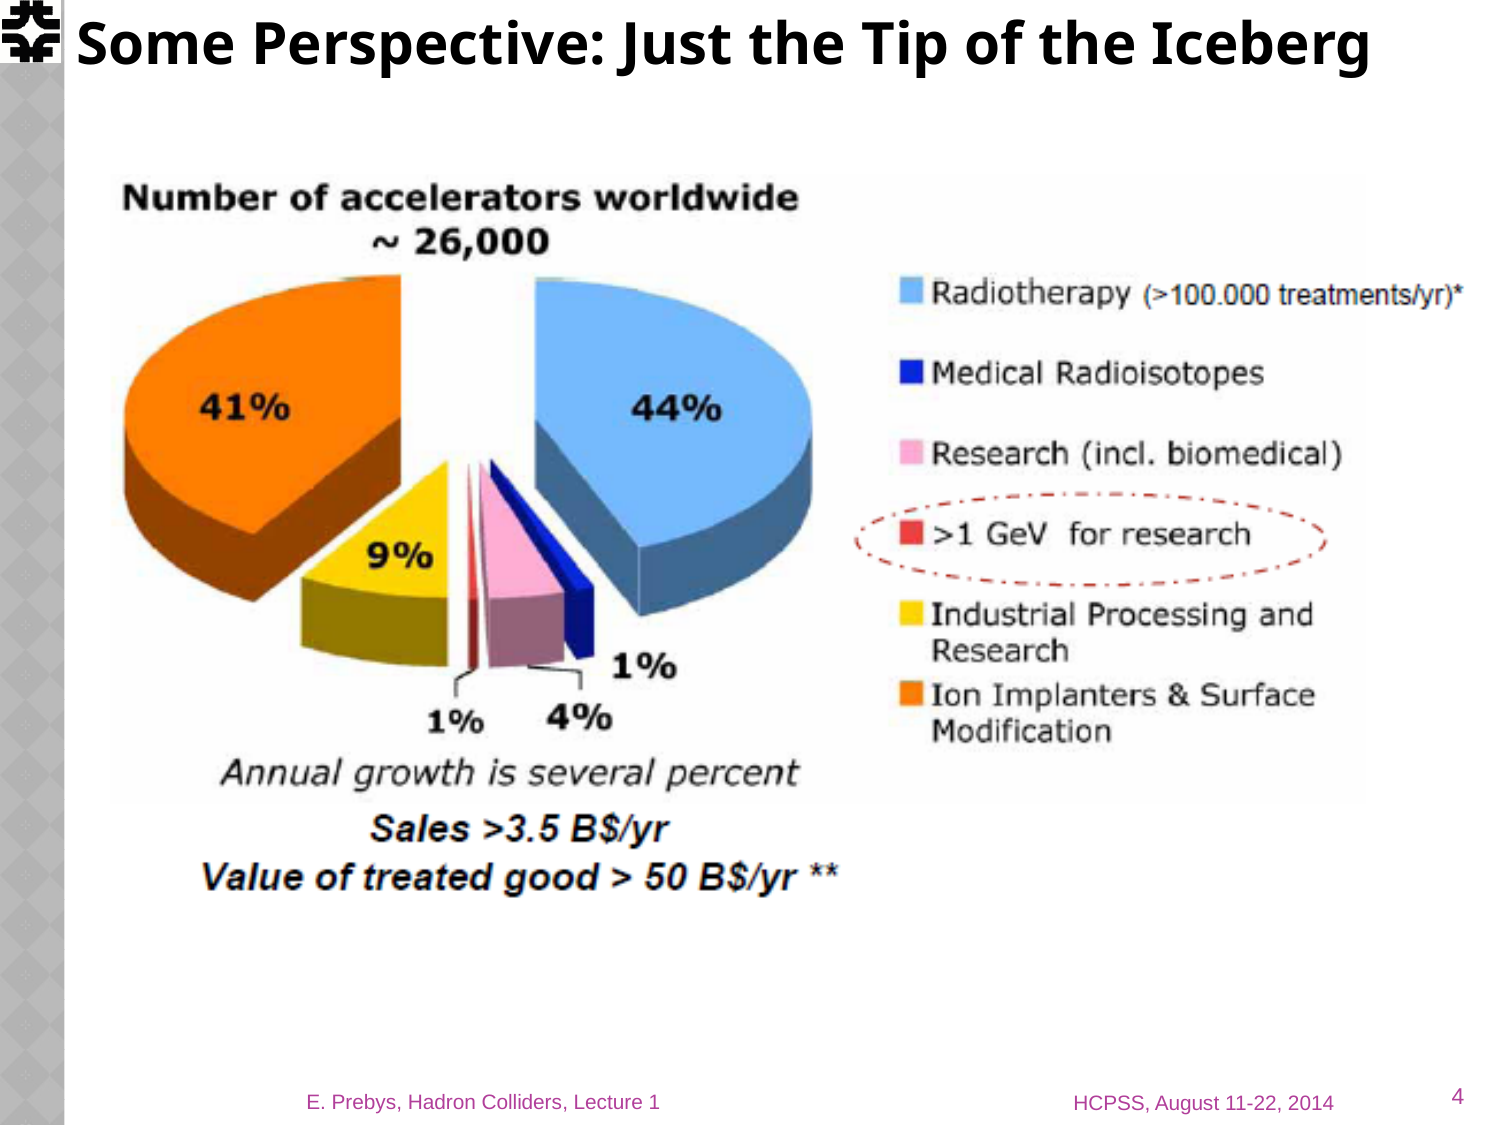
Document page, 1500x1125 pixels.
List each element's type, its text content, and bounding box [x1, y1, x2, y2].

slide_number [863, 1077, 1355, 1115]
slide_number 4 [1367, 1071, 1465, 1110]
title Some Perspective: Just the Tip of the Iceberg [68, 0, 1462, 77]
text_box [0, 0, 65, 1125]
picture [0, 0, 61, 63]
picture [74, 174, 1472, 907]
footer E. Prebys, Hadron Colliders, Lecture 1 [75, 1075, 675, 1114]
